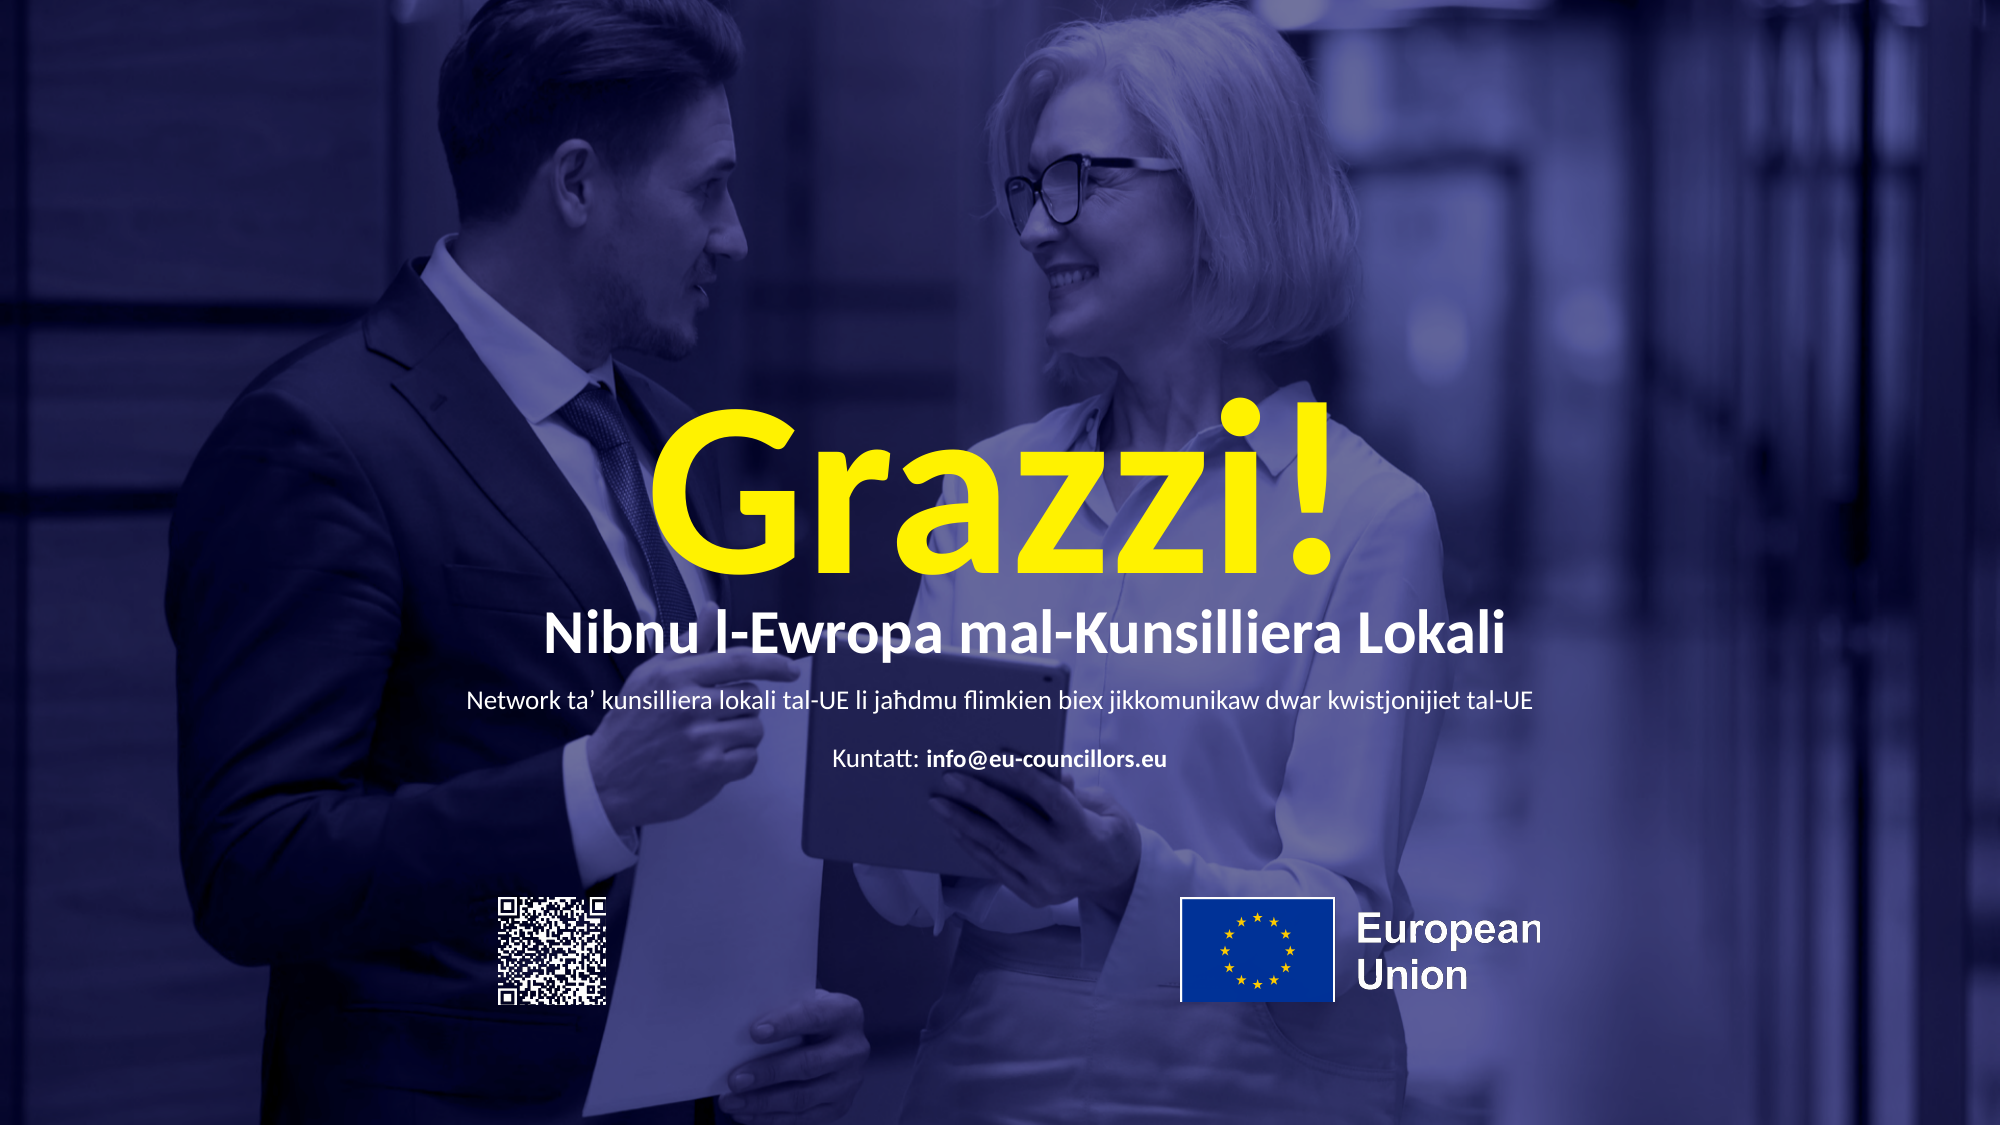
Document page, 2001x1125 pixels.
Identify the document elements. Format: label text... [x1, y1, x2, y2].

picture [0, 0, 2000, 1125]
title Grazzi! [362, 346, 1638, 628]
text_box Network ta’ kunsilliera lokali tal-UE li jaħdmu flimkien biex jikkomunikaw dwar kwistjonijiet tal-UE Kuntatt: info@eu-councillors.eu [362, 761, 1638, 804]
text_box Nibnu l-Ewropa mal-Kunsilliera Lokali [388, 606, 1664, 668]
